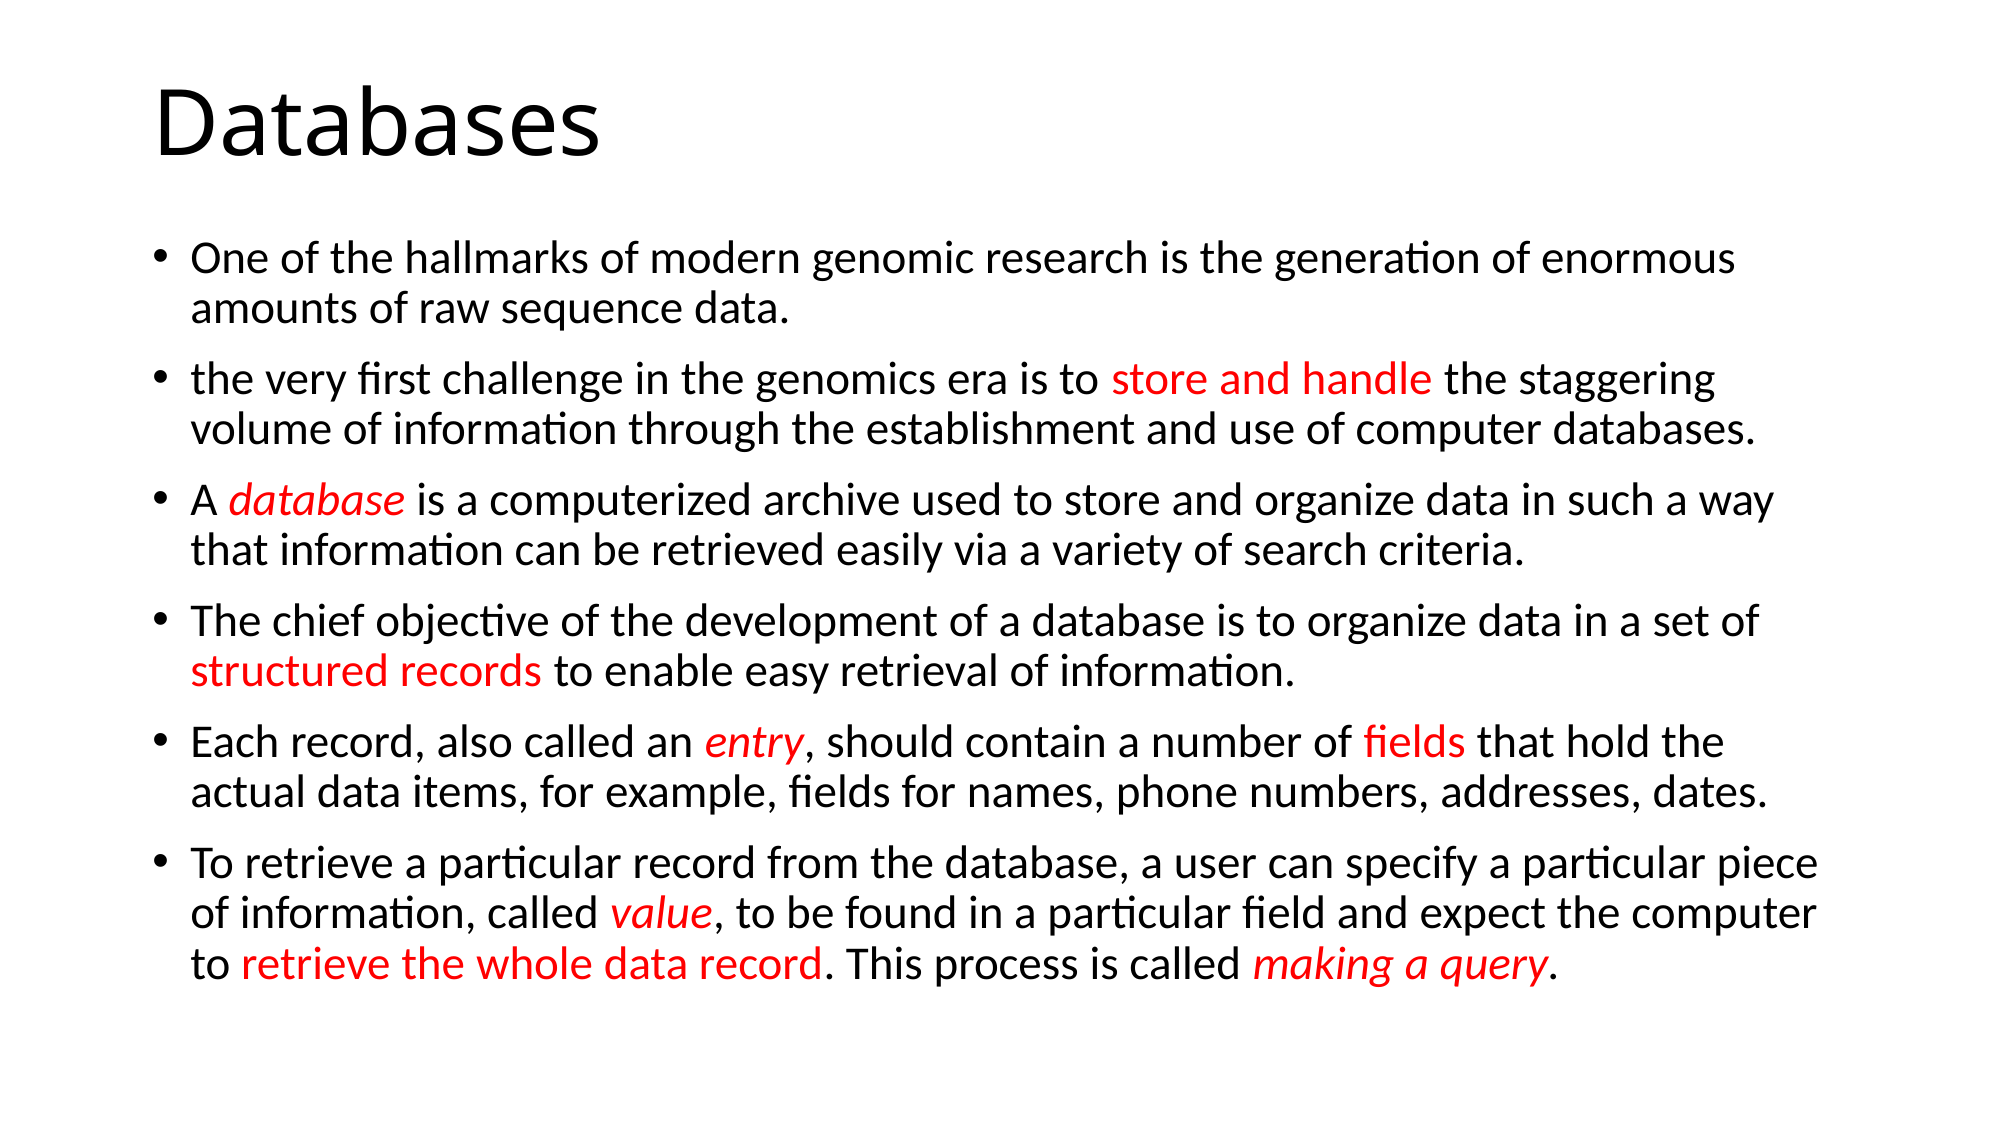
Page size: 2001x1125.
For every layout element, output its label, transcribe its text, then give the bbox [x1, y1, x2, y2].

list One of the hallmarks of modern genomic research is the generation of enormous amounts of raw sequence data. the very first challenge in the genomics era is to store and handle the staggering volume of information through the establishment and use of computer databases. A database is a computerized archive used to store and organize data in such a way that information can be retrieved easily via a variety of search criteria. The chief objective of the development of a database is to organize data in a set of structured records to enable easy retrieval of information. Each record, also called an entry, should contain a number of fields that hold the actual data items, for example, fields for names, phone numbers, addresses, dates. To retrieve a particular record from the database, a user can specify a particular piece of information, called value, to be found in a particular field and expect the computer to retrieve the whole data record. This process is called making a query. [137, 224, 1863, 1014]
title Databases [137, 59, 1863, 193]
